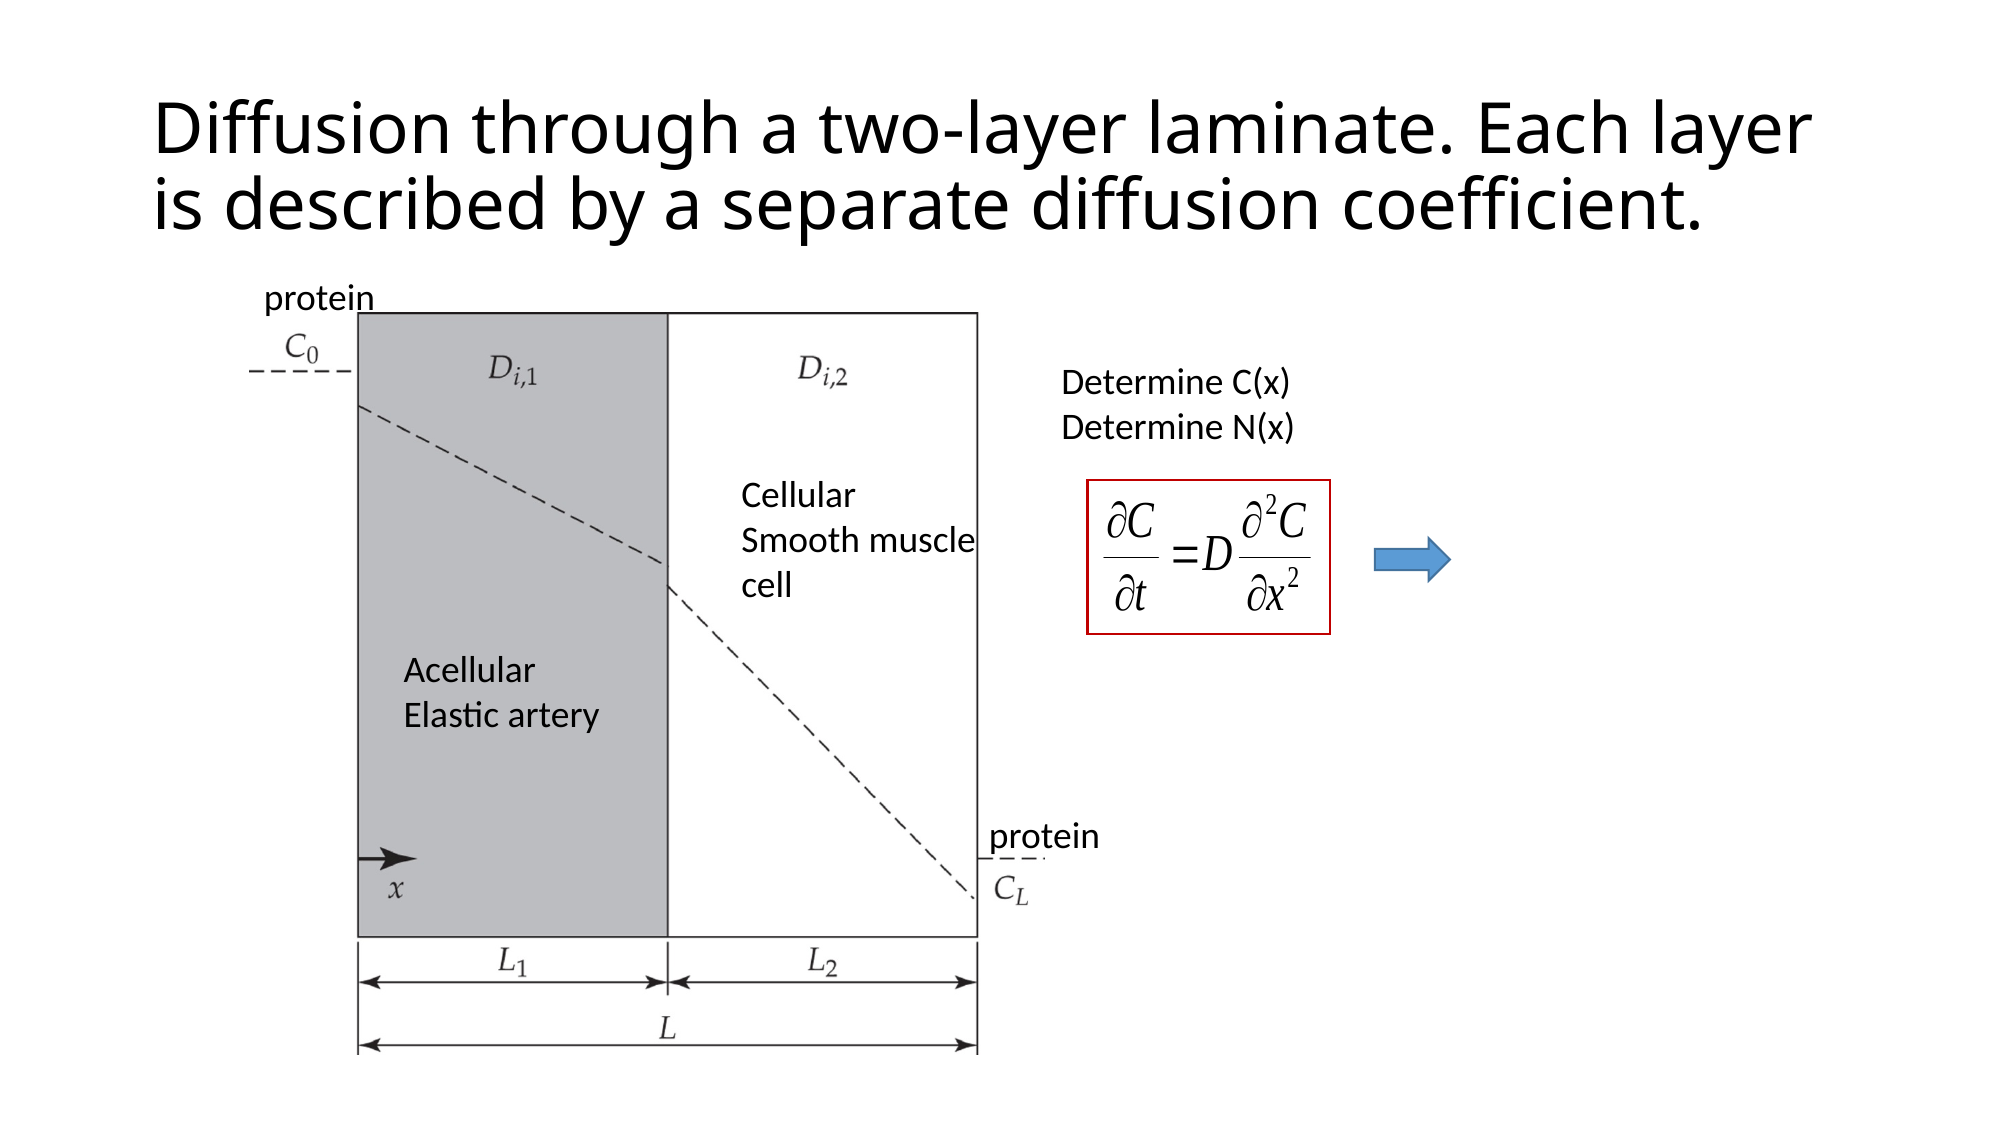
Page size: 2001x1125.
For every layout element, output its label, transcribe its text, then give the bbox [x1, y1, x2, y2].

text_box protein [1045, 804, 1116, 864]
text_box protein [249, 265, 391, 312]
title Diffusion through a two-layer laminate. Each layer is described by a separate diffusion coefficient. [137, 59, 1863, 278]
text_box [1373, 535, 1452, 584]
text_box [1087, 479, 1330, 635]
text_box Determine C(x) Determine N(x) [1046, 349, 1311, 455]
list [249, 312, 1045, 1055]
